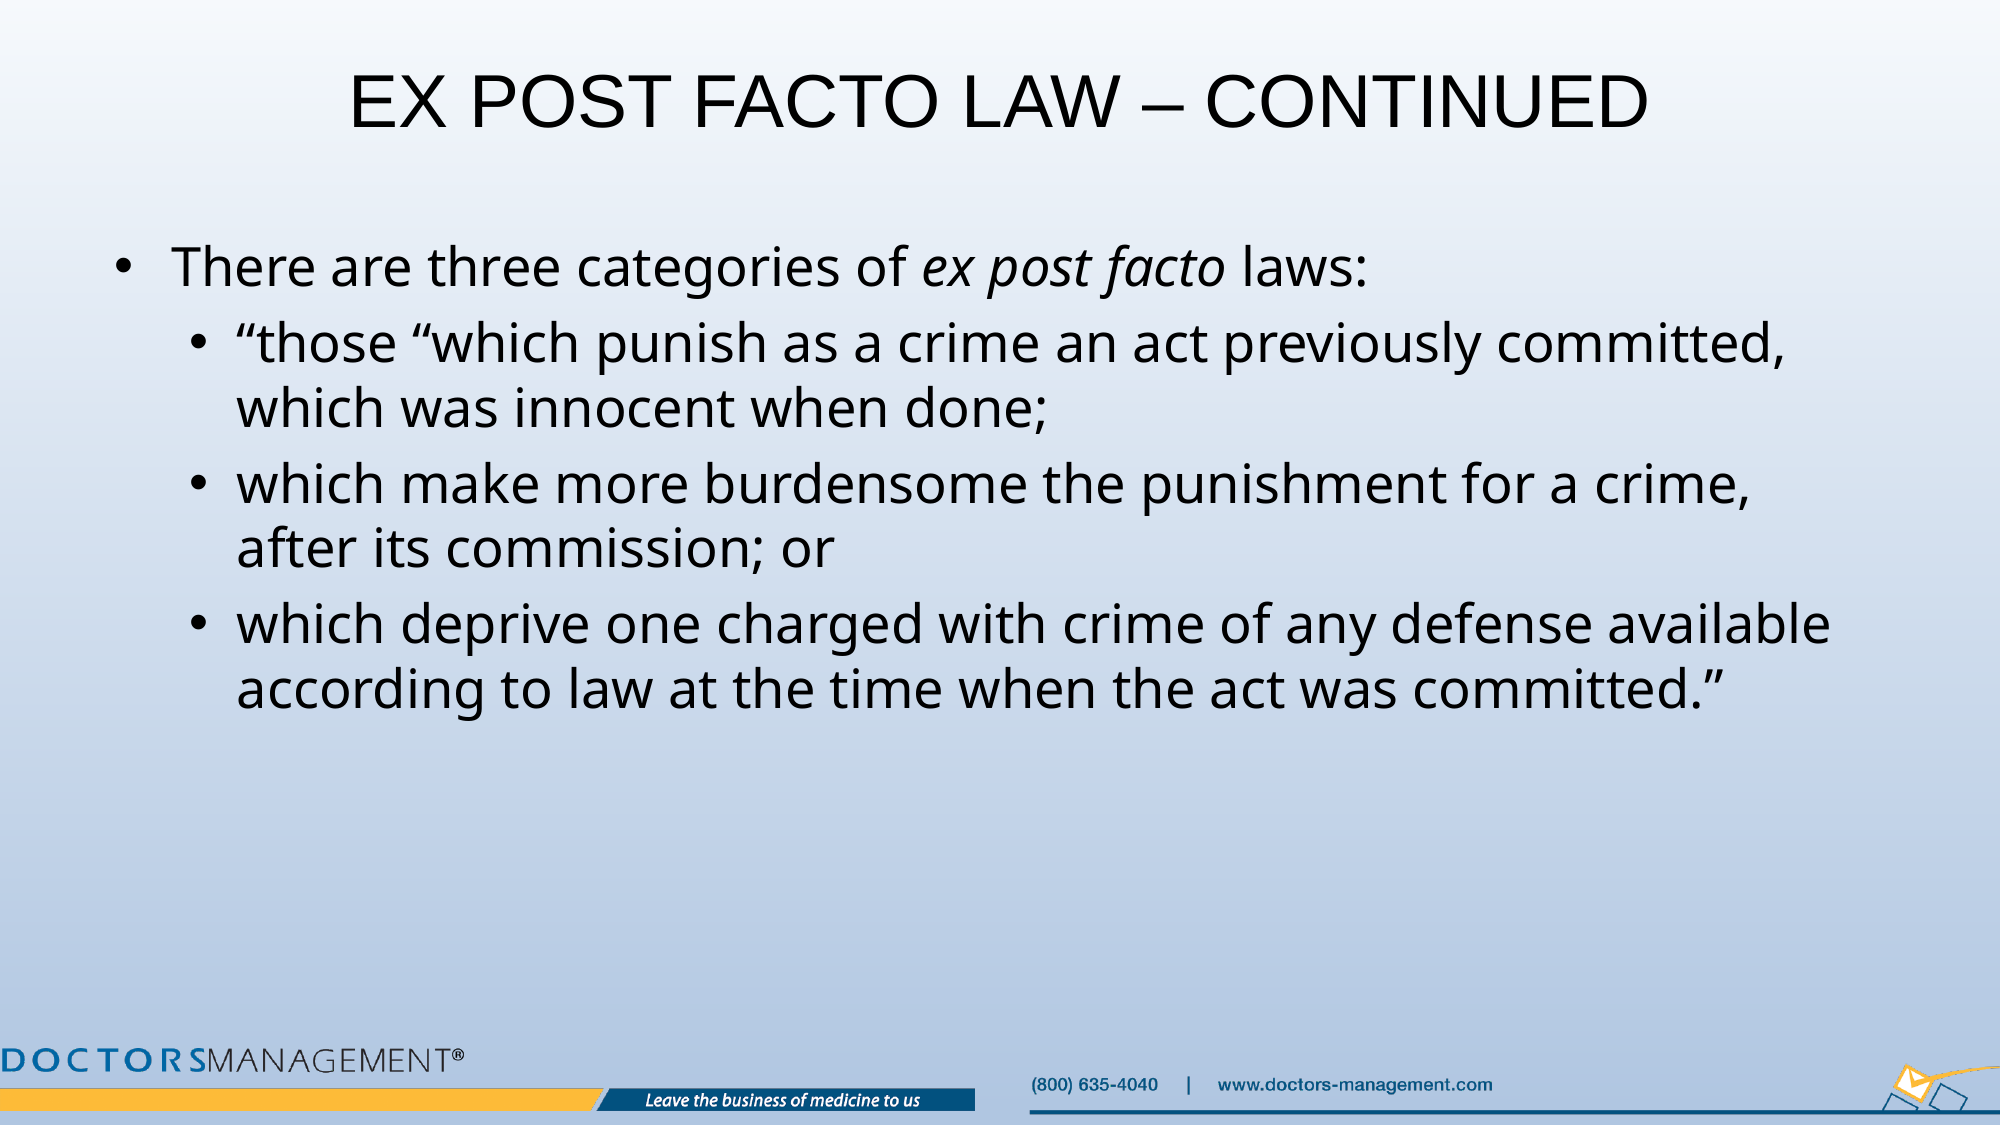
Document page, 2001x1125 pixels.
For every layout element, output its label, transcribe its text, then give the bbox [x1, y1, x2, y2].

title Ex Post Facto Law – Continued [0, 45, 2000, 175]
picture [0, 1048, 975, 1111]
picture [1025, 1062, 2000, 1125]
list There are three categories of ex post facto laws: “those “which punish as a crime an act previously committed, which was innocent when done; which make more burdensome the punishment for a crime, after its commission; or which deprive one charged with crime of any defense available according to law at the time when the act was committed.” [99, 224, 1900, 913]
